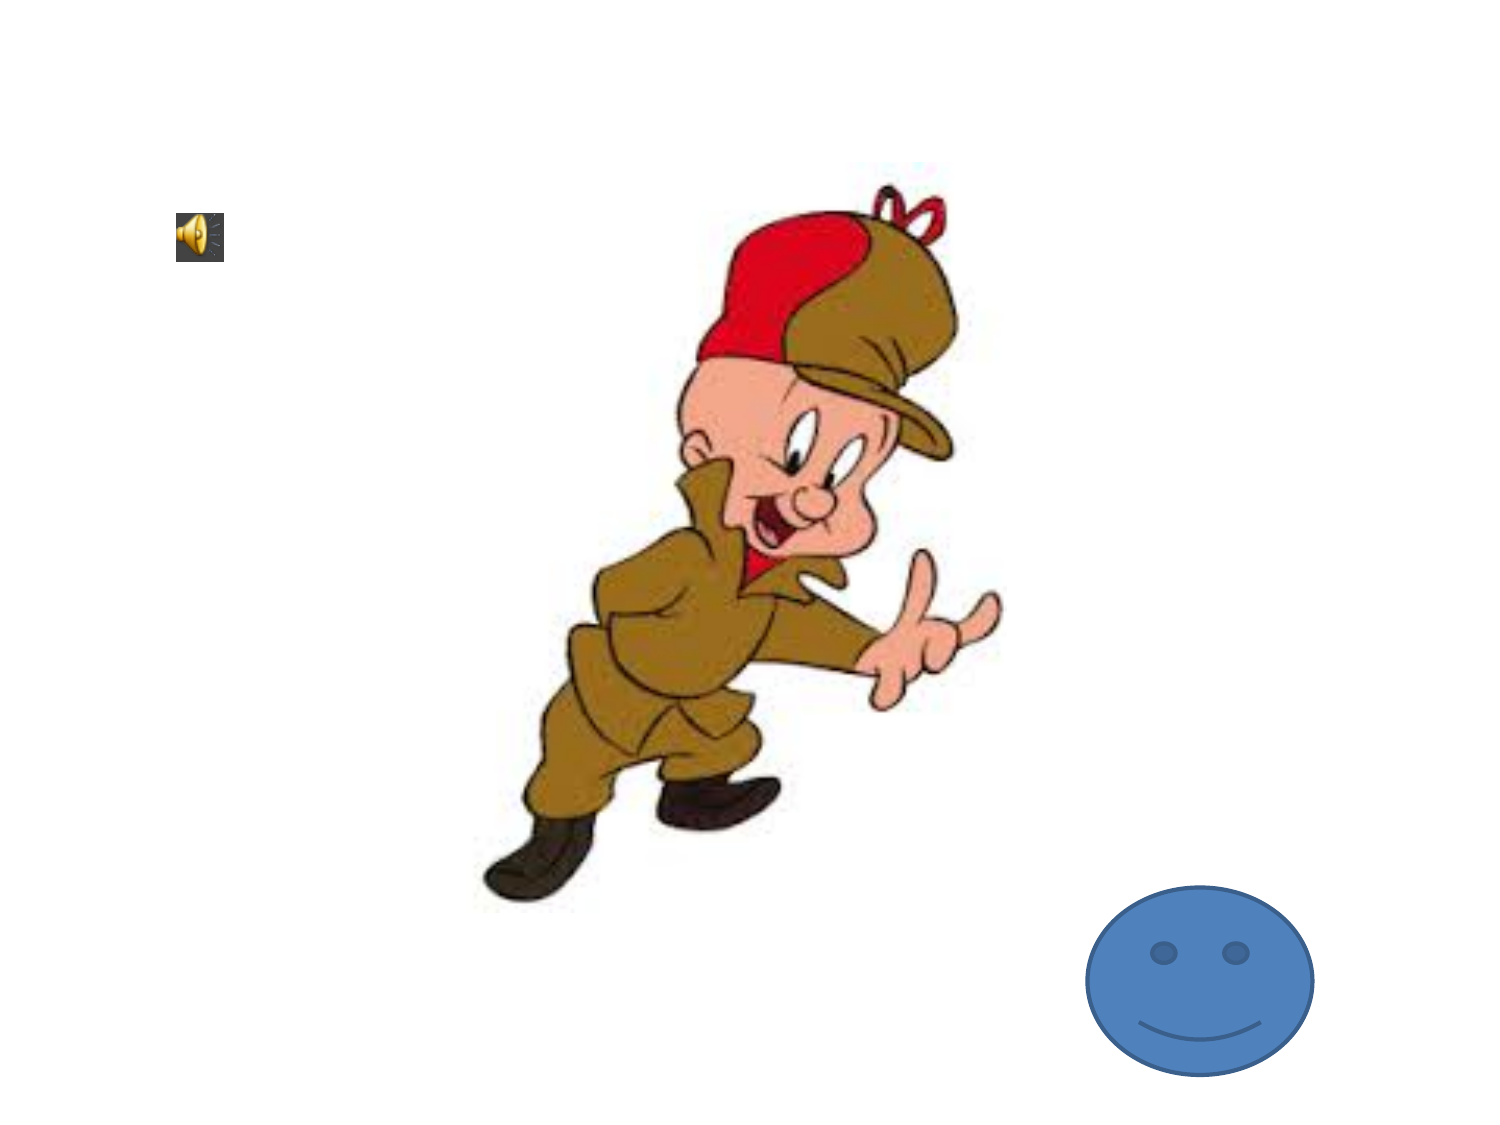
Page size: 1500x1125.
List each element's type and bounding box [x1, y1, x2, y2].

picture [449, 162, 1007, 913]
text_box [1085, 885, 1315, 1078]
picture [174, 212, 226, 263]
